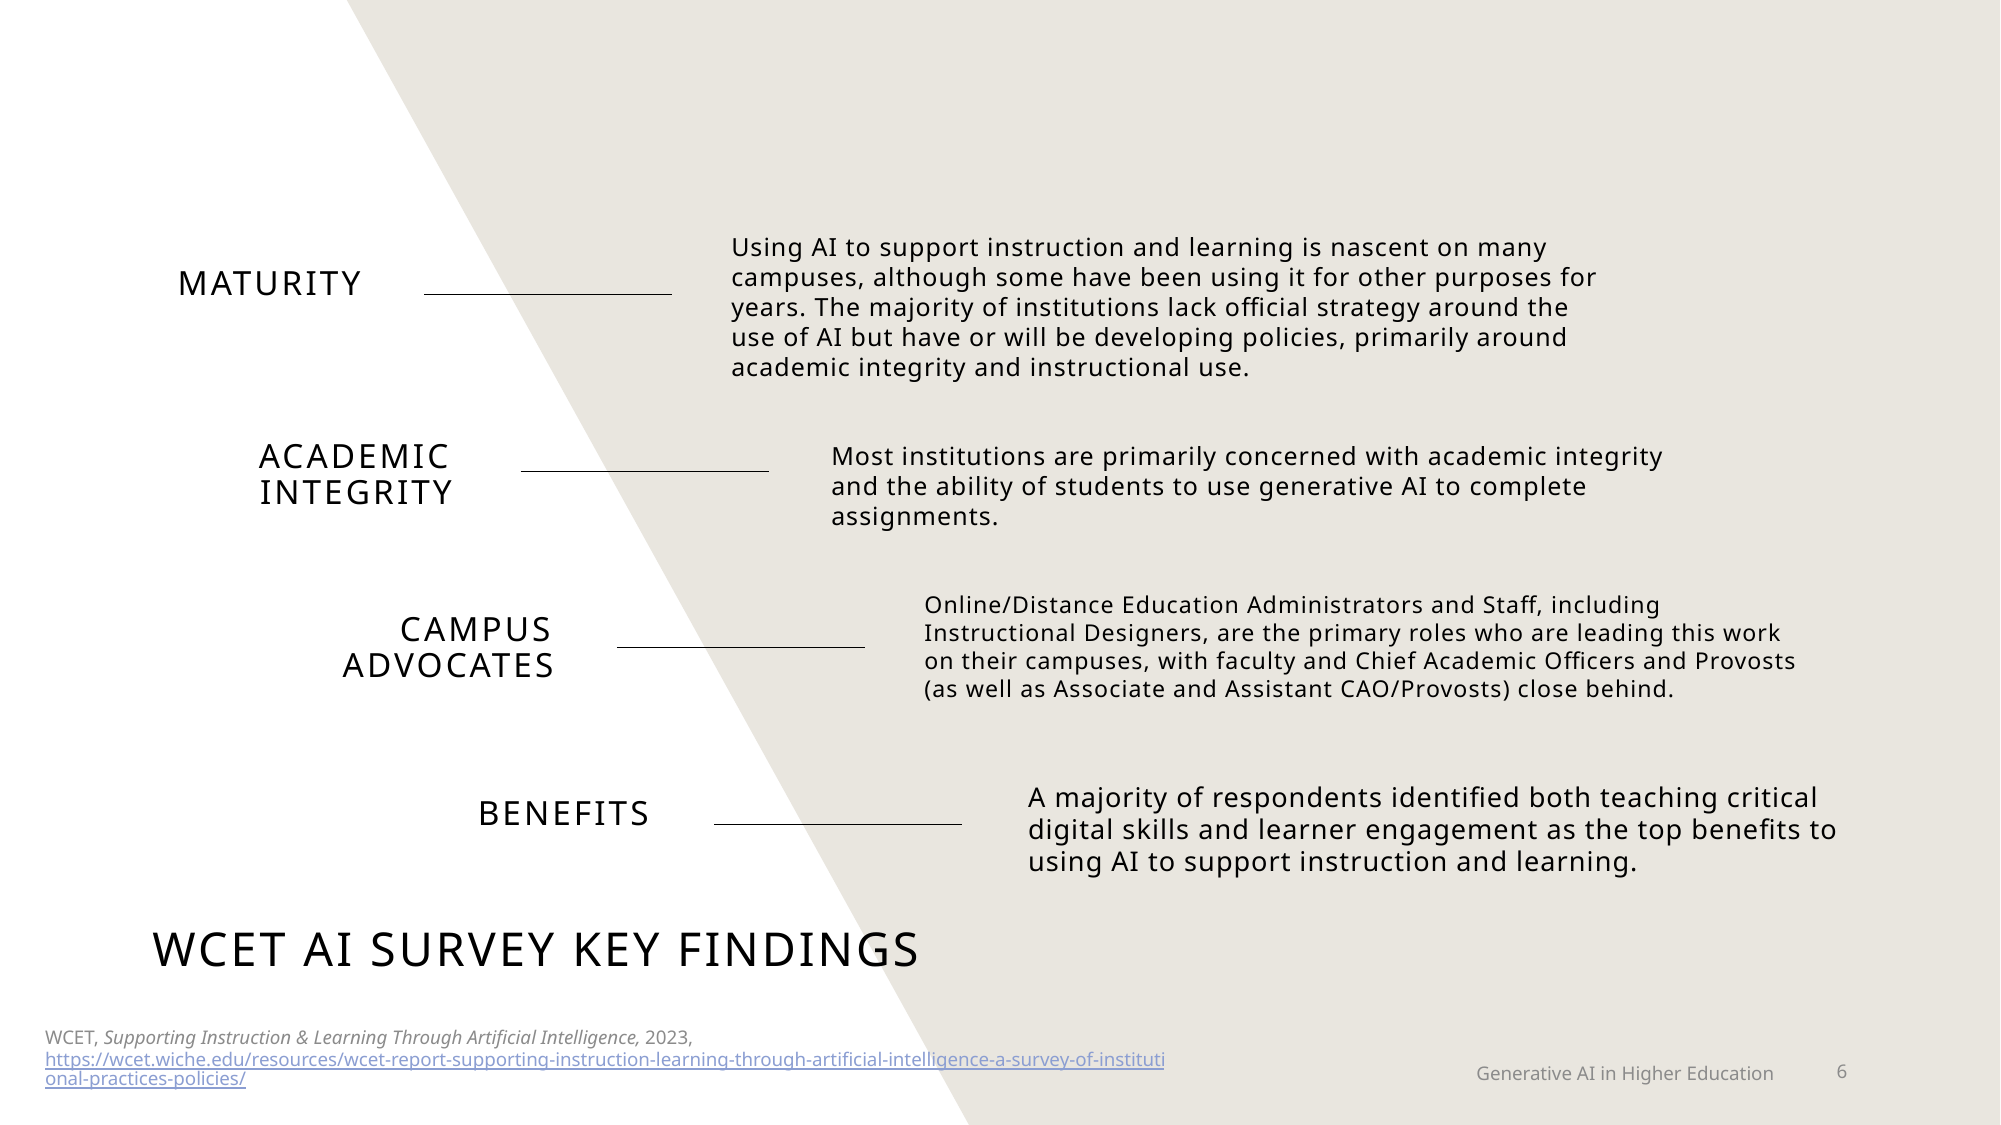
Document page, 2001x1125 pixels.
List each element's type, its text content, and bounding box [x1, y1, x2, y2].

list Benefits [312, 772, 664, 858]
list Online/Distance Education Administrators and Staff, including Instructional Designers, are the primary roles who are leading this work on their campuses, with faculty and Chief Academic Officers and Provosts (as well as Associate and Assistant CAO/Provosts) close behind. [909, 582, 1818, 730]
title WCET AI Survey key findings [137, 903, 1000, 1000]
slide_number 6 [1773, 1042, 1863, 1103]
list Academic integrity [115, 433, 468, 519]
list Most institutions are primarily concerned with academic integrity and the ability of students to use generative AI to complete assignments. [816, 432, 1725, 518]
list Maturity [24, 242, 376, 328]
text_box WCET, Supporting Instruction & Learning Through Artificial Intelligence, 2023, https://wcet.wiche.edu/resources/wcet-report-supporting-instruction-learning-through-artificial-intelligence-a-survey-of-institutional-practices-policies/ [30, 1030, 1188, 1091]
list Using AI to support instruction and learning is nascent on many campuses, although some have been using it for other purposes for years. The majority of institutions lack official strategy around the use of AI but have or will be developing policies, primarily around academic integrity and instructional use. [716, 224, 1625, 391]
list Campus advocates [217, 606, 569, 692]
list A majority of respondents identified both teaching critical digital skills and learner engagement as the top benefits to using AI to support instruction and learning. [1013, 772, 1922, 903]
footer Generative AI in Higher Education [1455, 1042, 1773, 1103]
